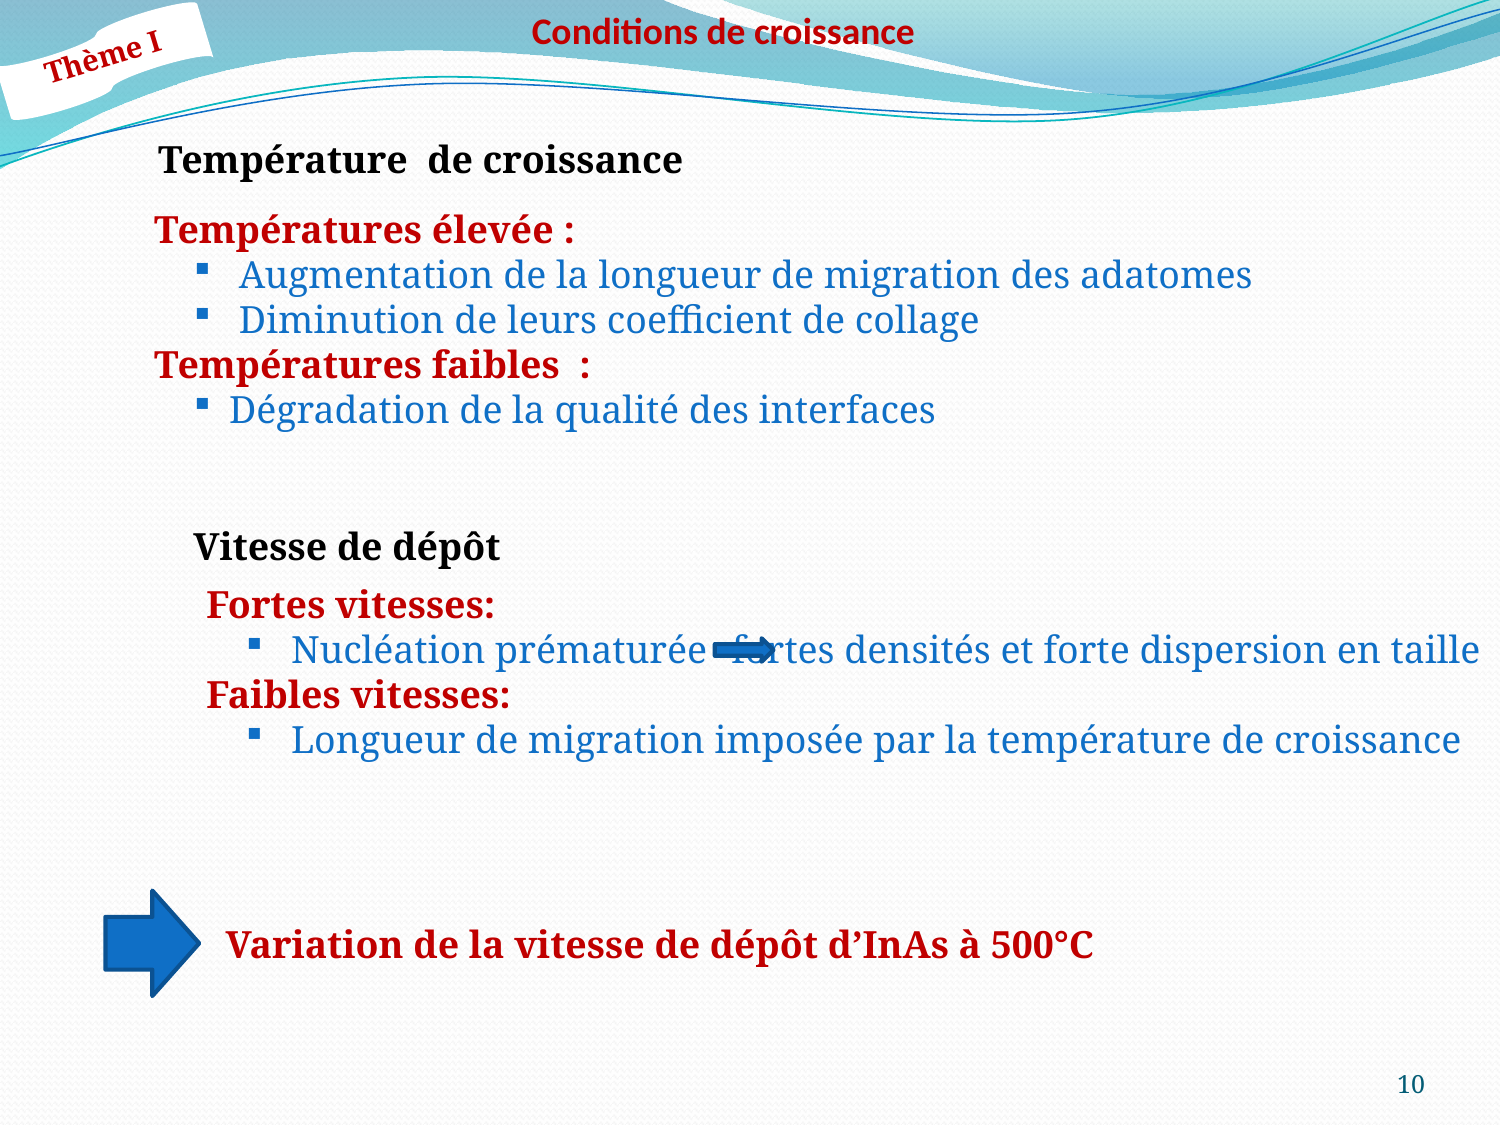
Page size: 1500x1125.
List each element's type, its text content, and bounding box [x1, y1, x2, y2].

text_box Température de croissance [143, 128, 699, 189]
text_box [712, 636, 776, 664]
text_box Vitesse de dépôt [178, 515, 516, 576]
text_box Températures élevée : Augmentation de la longueur de migration des adatomes Diminution de leurs coefficient de collage Températures faibles : Dégradation de la qualité des interfaces [139, 199, 1269, 484]
text_box Variation de la vitesse de dépôt d’InAs à 500°C [210, 913, 1336, 974]
slide_number 10 [1299, 1042, 1425, 1103]
text_box Thème I [0, 0, 216, 123]
text_box Fortes vitesses: Nucléation prématurée fortes densités et forte dispersion en taille Faibles vitesses: Longueur de migration imposée par la température de croissance [191, 574, 1497, 769]
text_box Conditions de croissance [516, 0, 931, 60]
text_box [103, 888, 201, 998]
